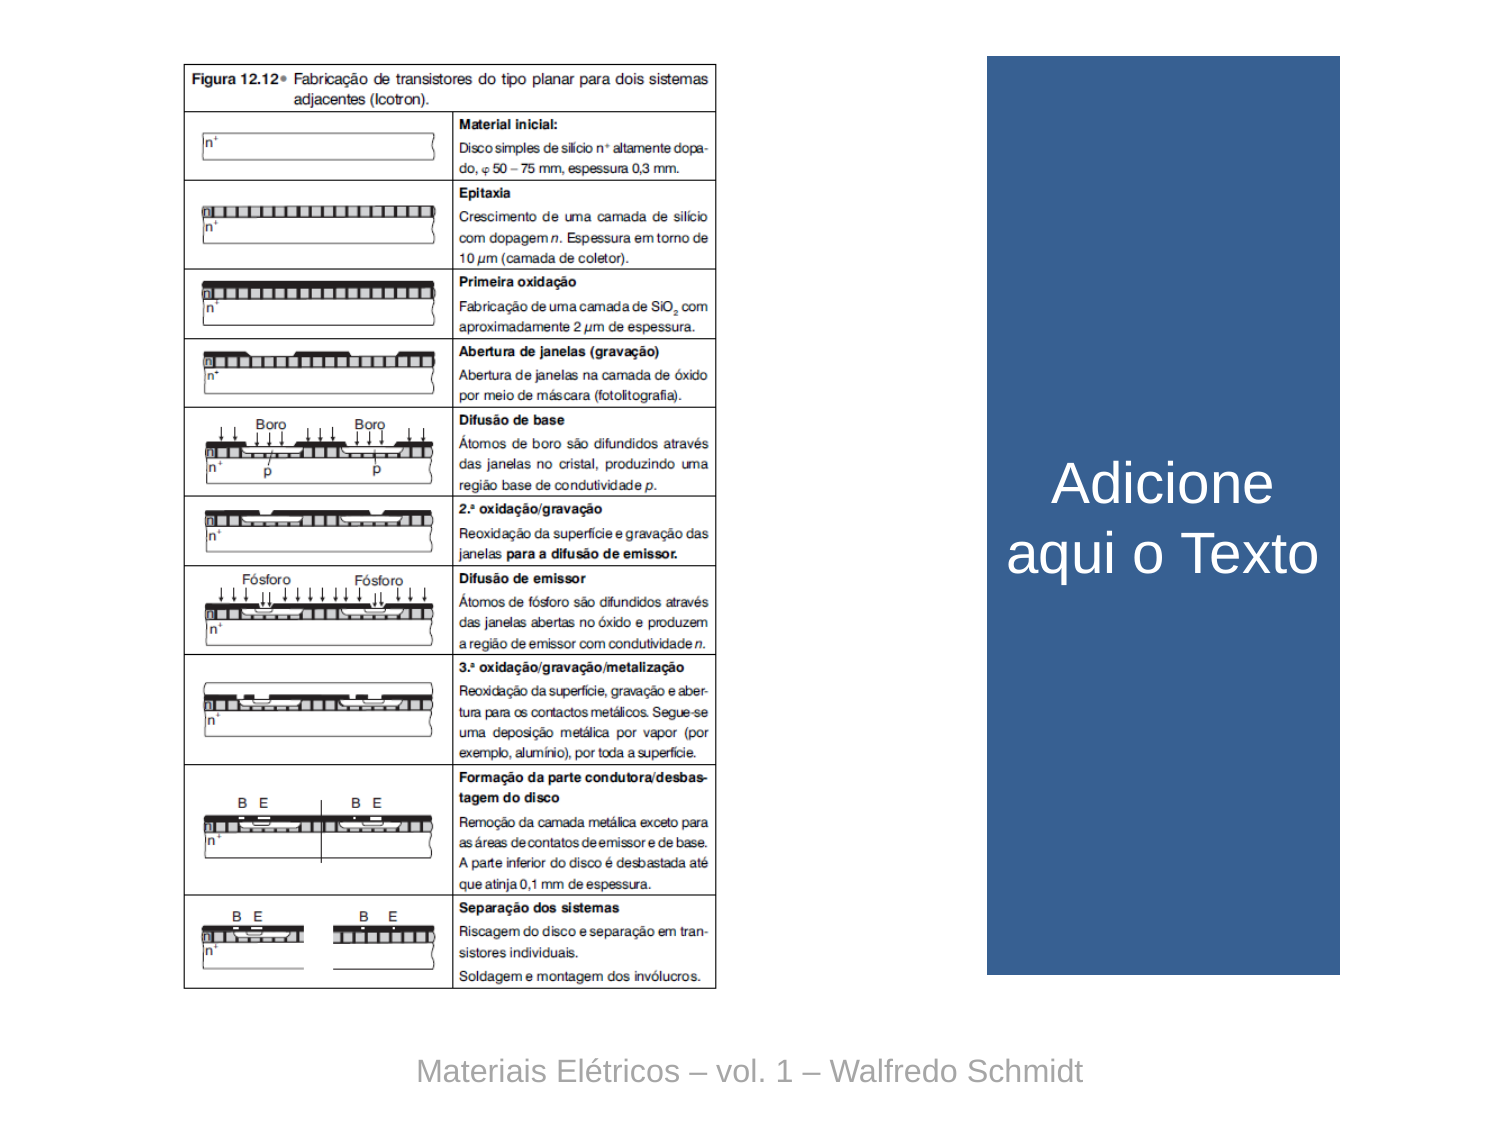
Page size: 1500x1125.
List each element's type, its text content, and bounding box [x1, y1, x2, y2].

text_box Adicione aqui o Texto [986, 55, 1341, 976]
footer Materiais Elétricos – vol. 1 – Walfredo Schmidt [0, 1042, 1500, 1103]
picture [159, 55, 732, 1008]
